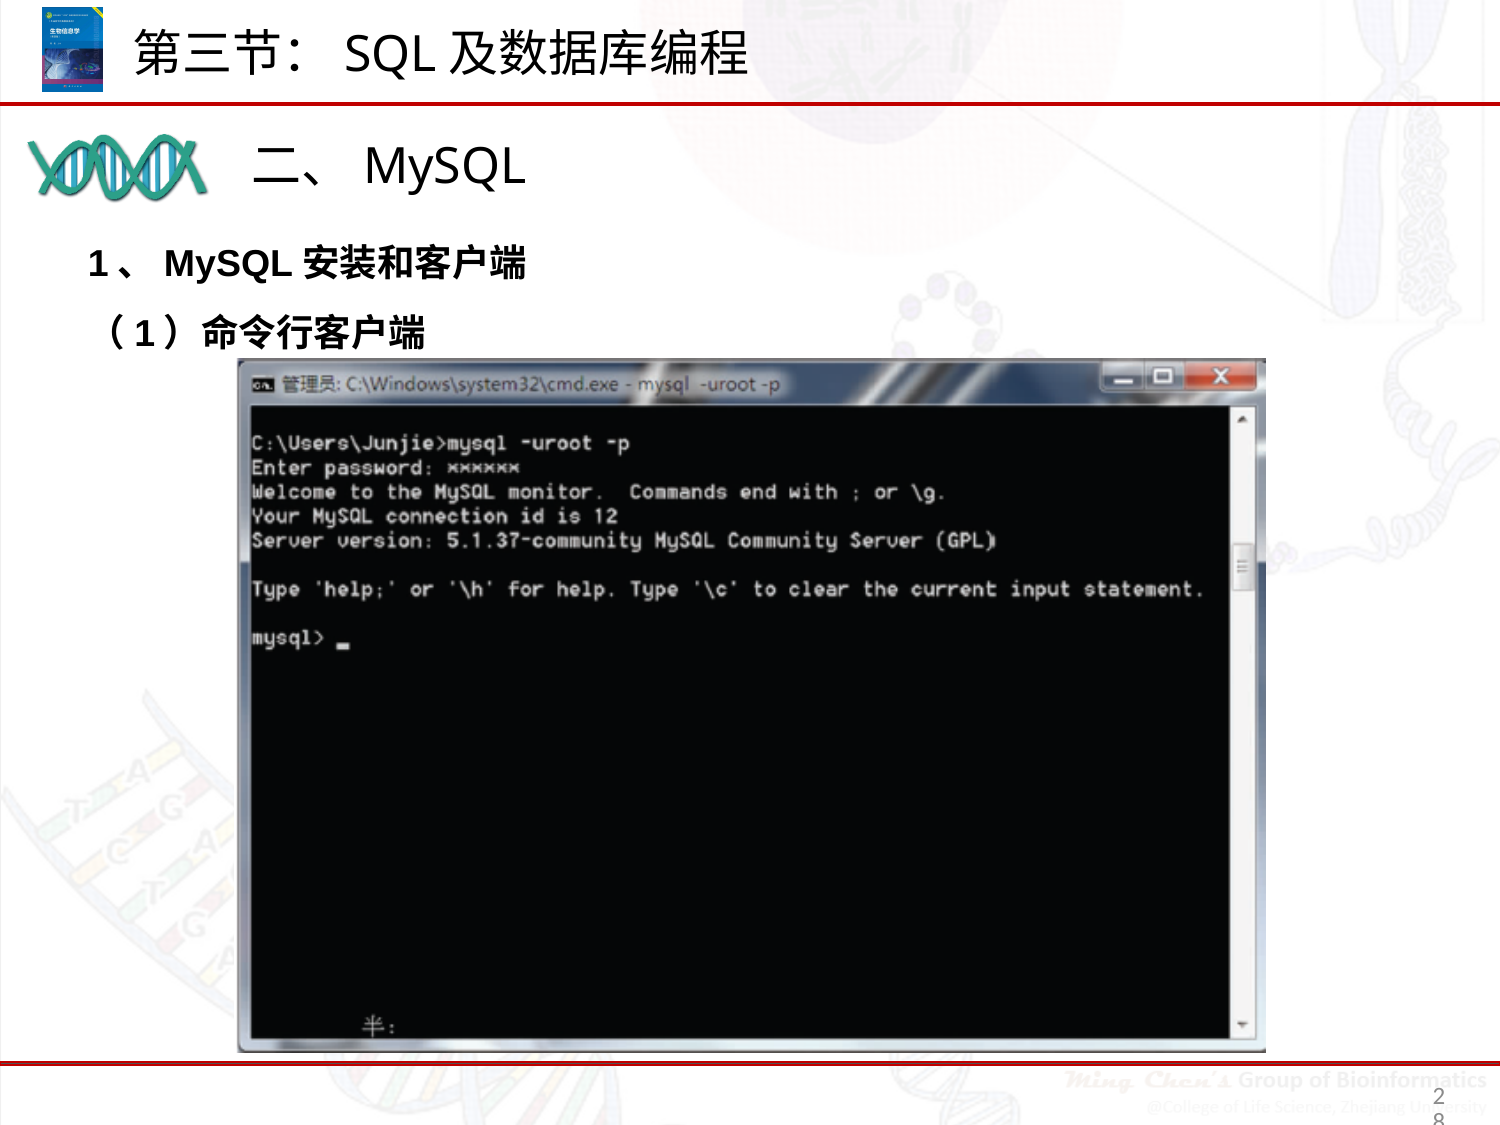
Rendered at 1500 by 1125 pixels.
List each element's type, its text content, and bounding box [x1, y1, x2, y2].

picture [25, 128, 210, 208]
text_box [0, 102, 1500, 106]
picture [42, 7, 103, 92]
title 二、MySQL [236, 124, 968, 210]
picture [234, 358, 1266, 1053]
slide_number 28 [1417, 1066, 1472, 1125]
text_box [0, 1061, 1500, 1066]
list 1、MySQL安装和客户端 （1）命令行客户端 [72, 226, 1408, 1065]
text_box 第三节：SQL及数据库编程 [117, 13, 1246, 89]
